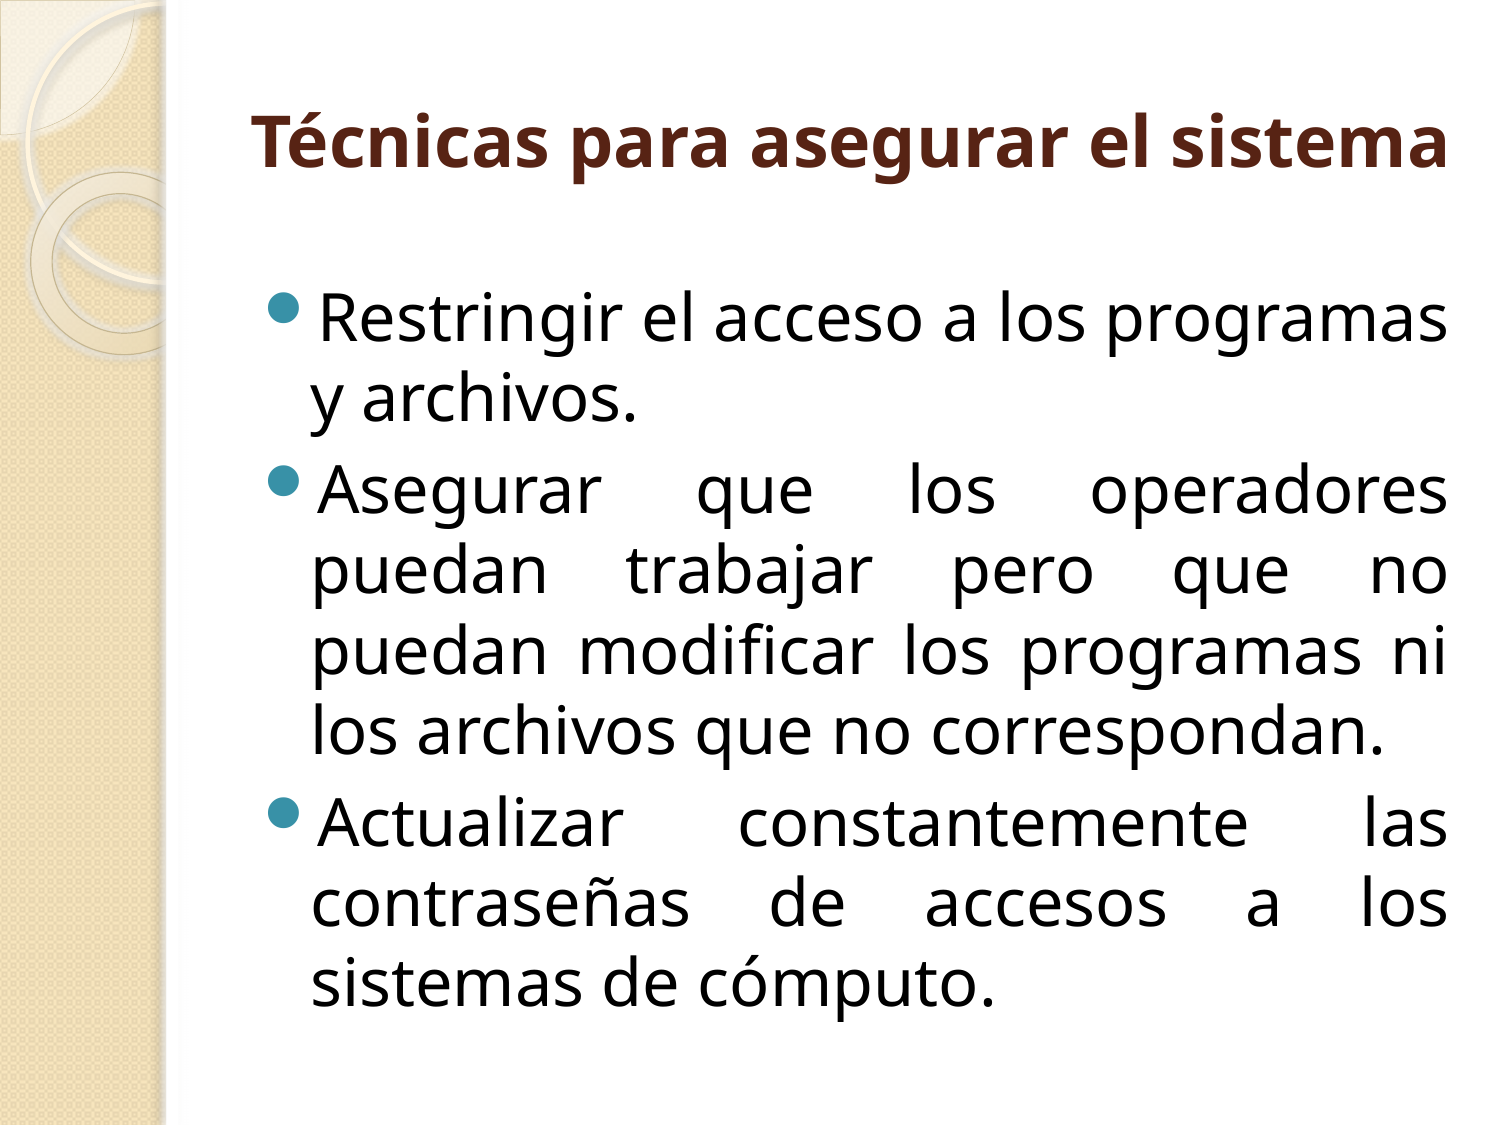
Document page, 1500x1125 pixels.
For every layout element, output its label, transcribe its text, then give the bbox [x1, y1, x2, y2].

title Técnicas para asegurar el sistema [235, 45, 1466, 233]
list Restringir el acceso a los programas y archivos. Asegurar que los operadores puedan trabajar pero que no puedan modificar los programas ni los archivos que no correspondan. Actualizar constantemente las contraseñas de accesos a los sistemas de cómputo. [235, 267, 1466, 1083]
